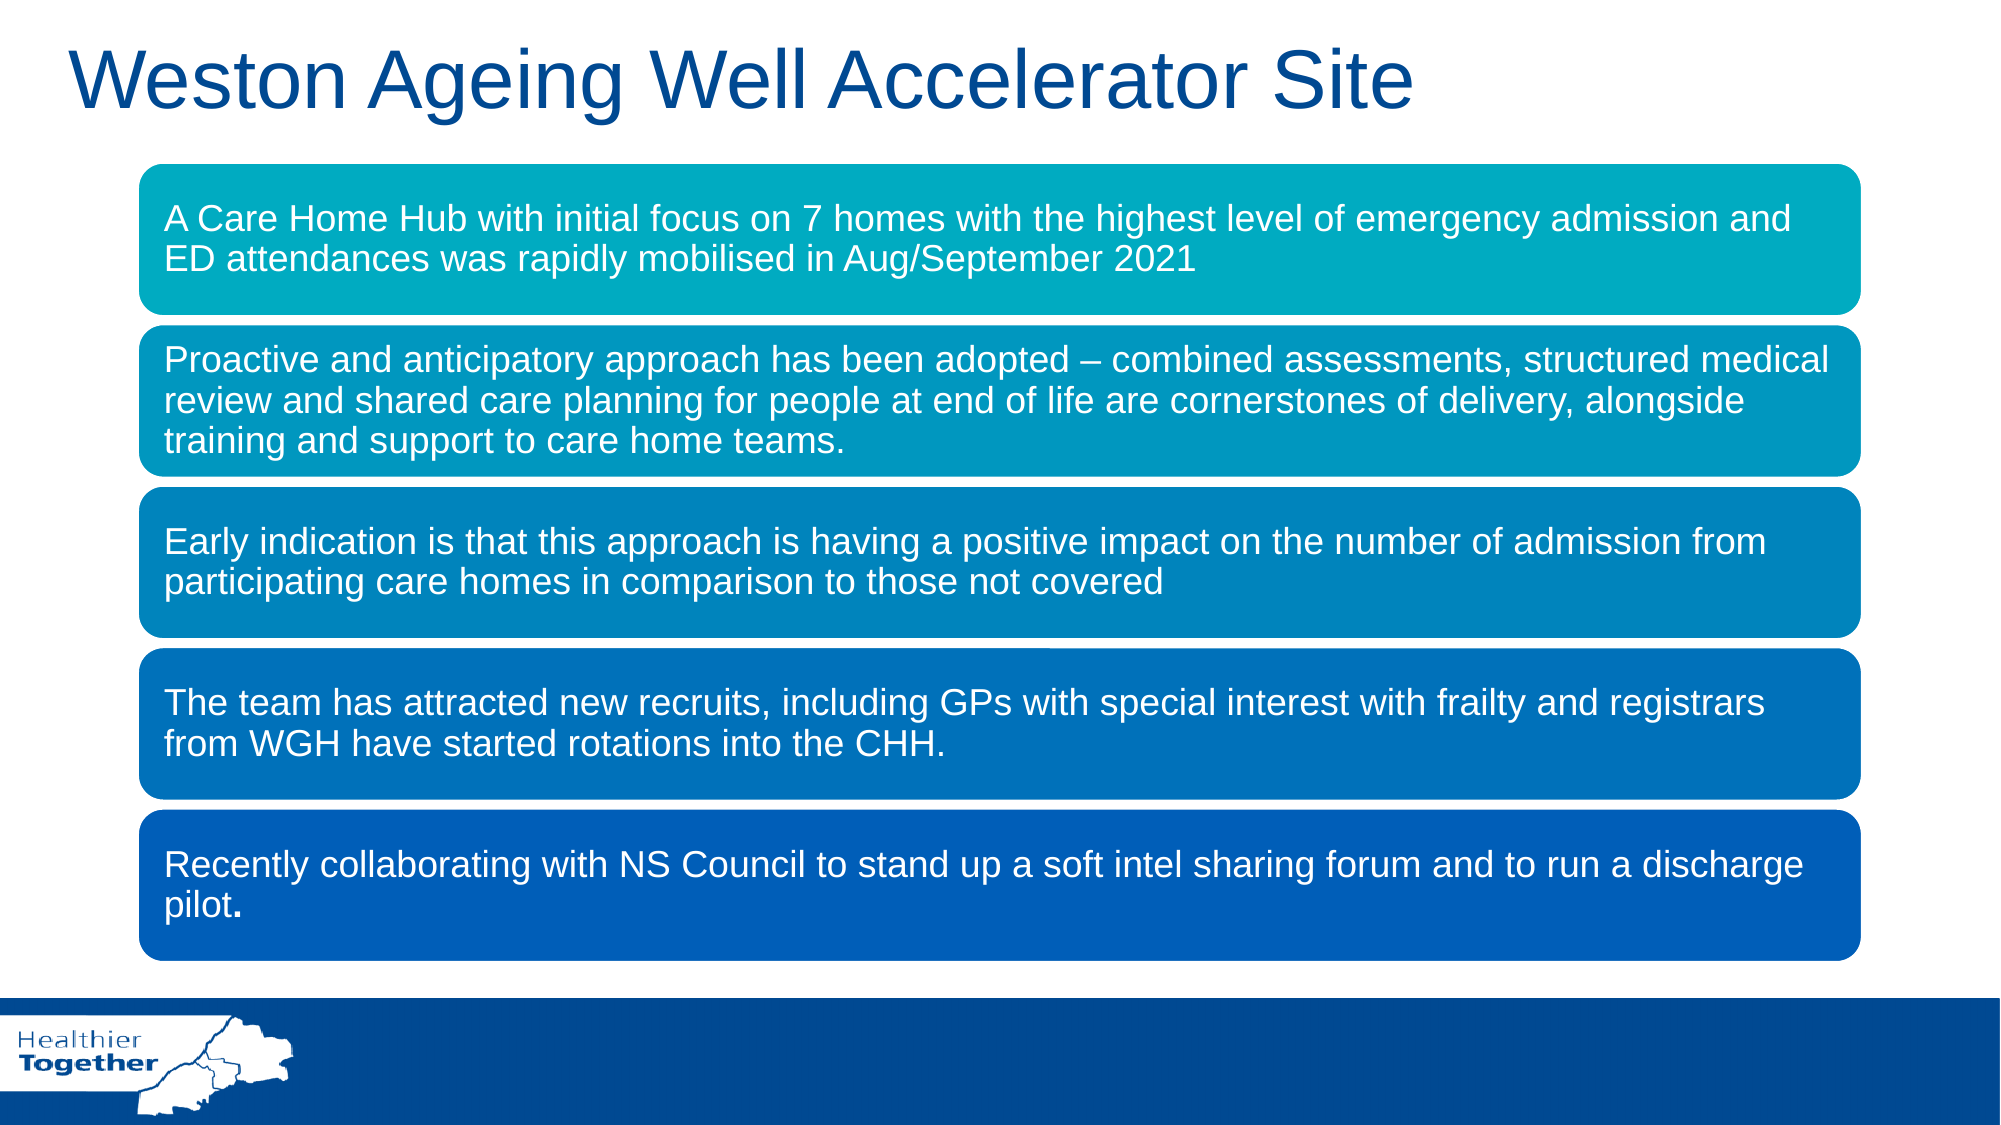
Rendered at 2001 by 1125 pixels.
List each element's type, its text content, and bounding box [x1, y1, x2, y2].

picture [0, 998, 2000, 1125]
text_box Weston Ageing Well Accelerator Site [53, 0, 1779, 191]
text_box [137, 157, 1863, 968]
